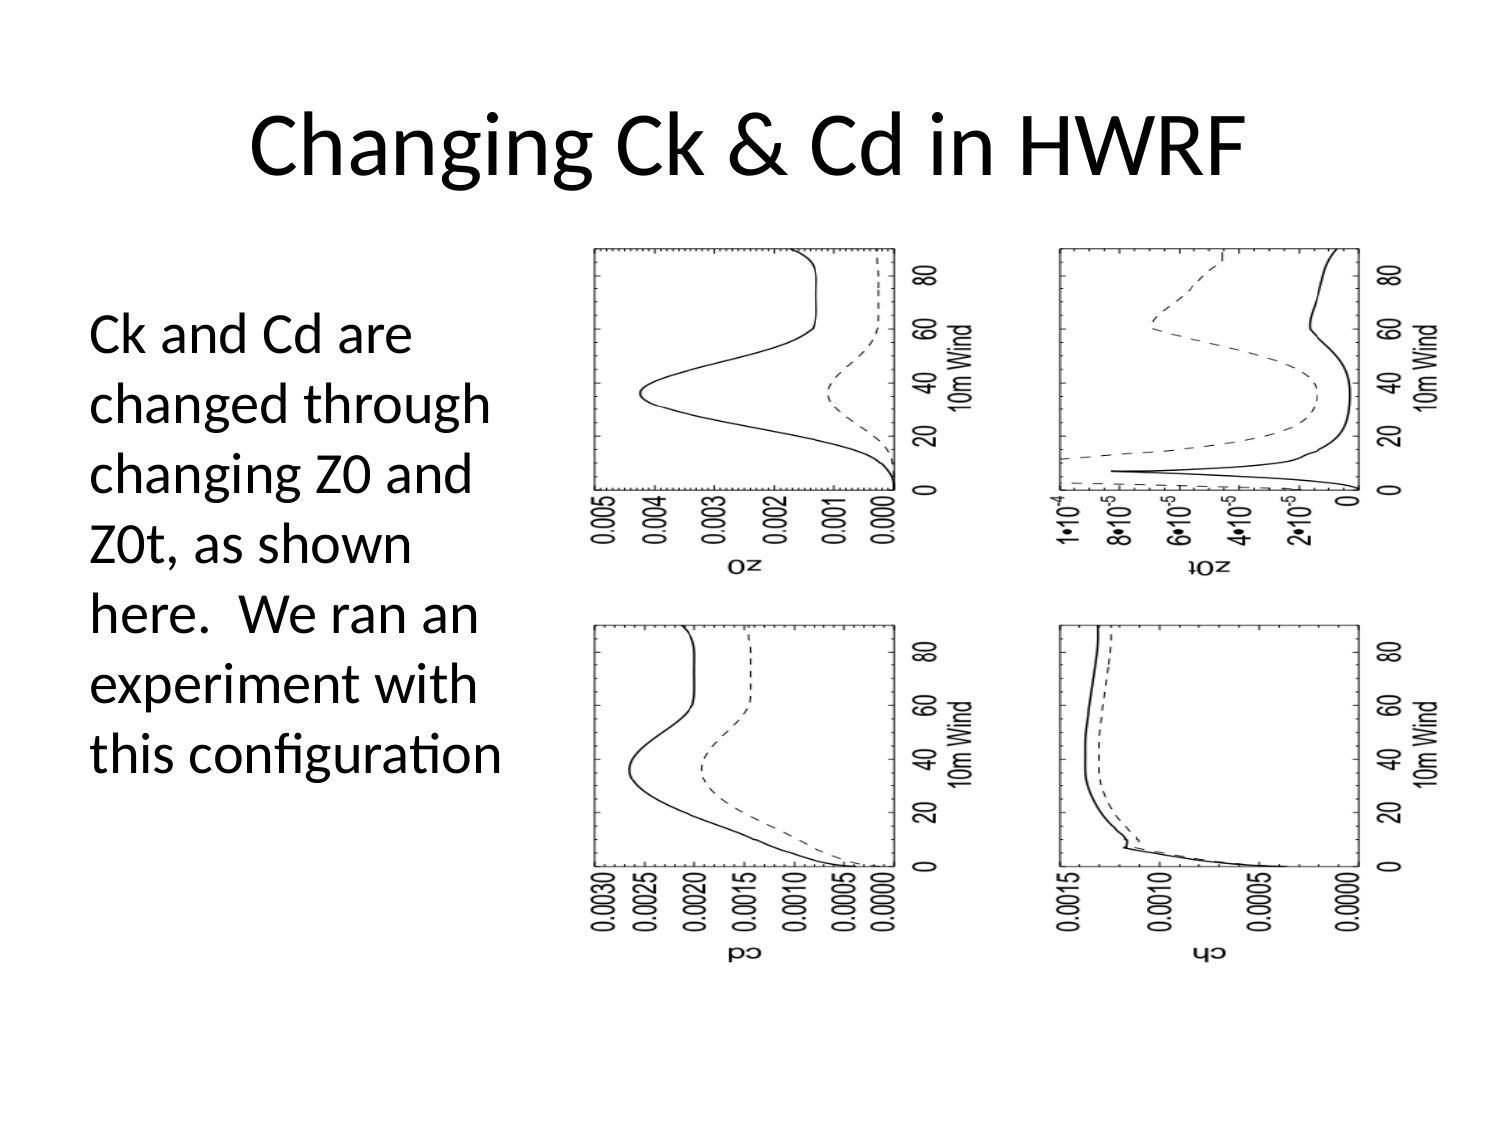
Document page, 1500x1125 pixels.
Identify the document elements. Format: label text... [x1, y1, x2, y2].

picture [567, 30, 1438, 1125]
text_box Ck and Cd are changed through changing Z0 and Z0t, as shown here. We ran an experiment with this configuration [75, 287, 528, 793]
title Changing Ck & Cd in HWRF [75, 45, 562, 233]
